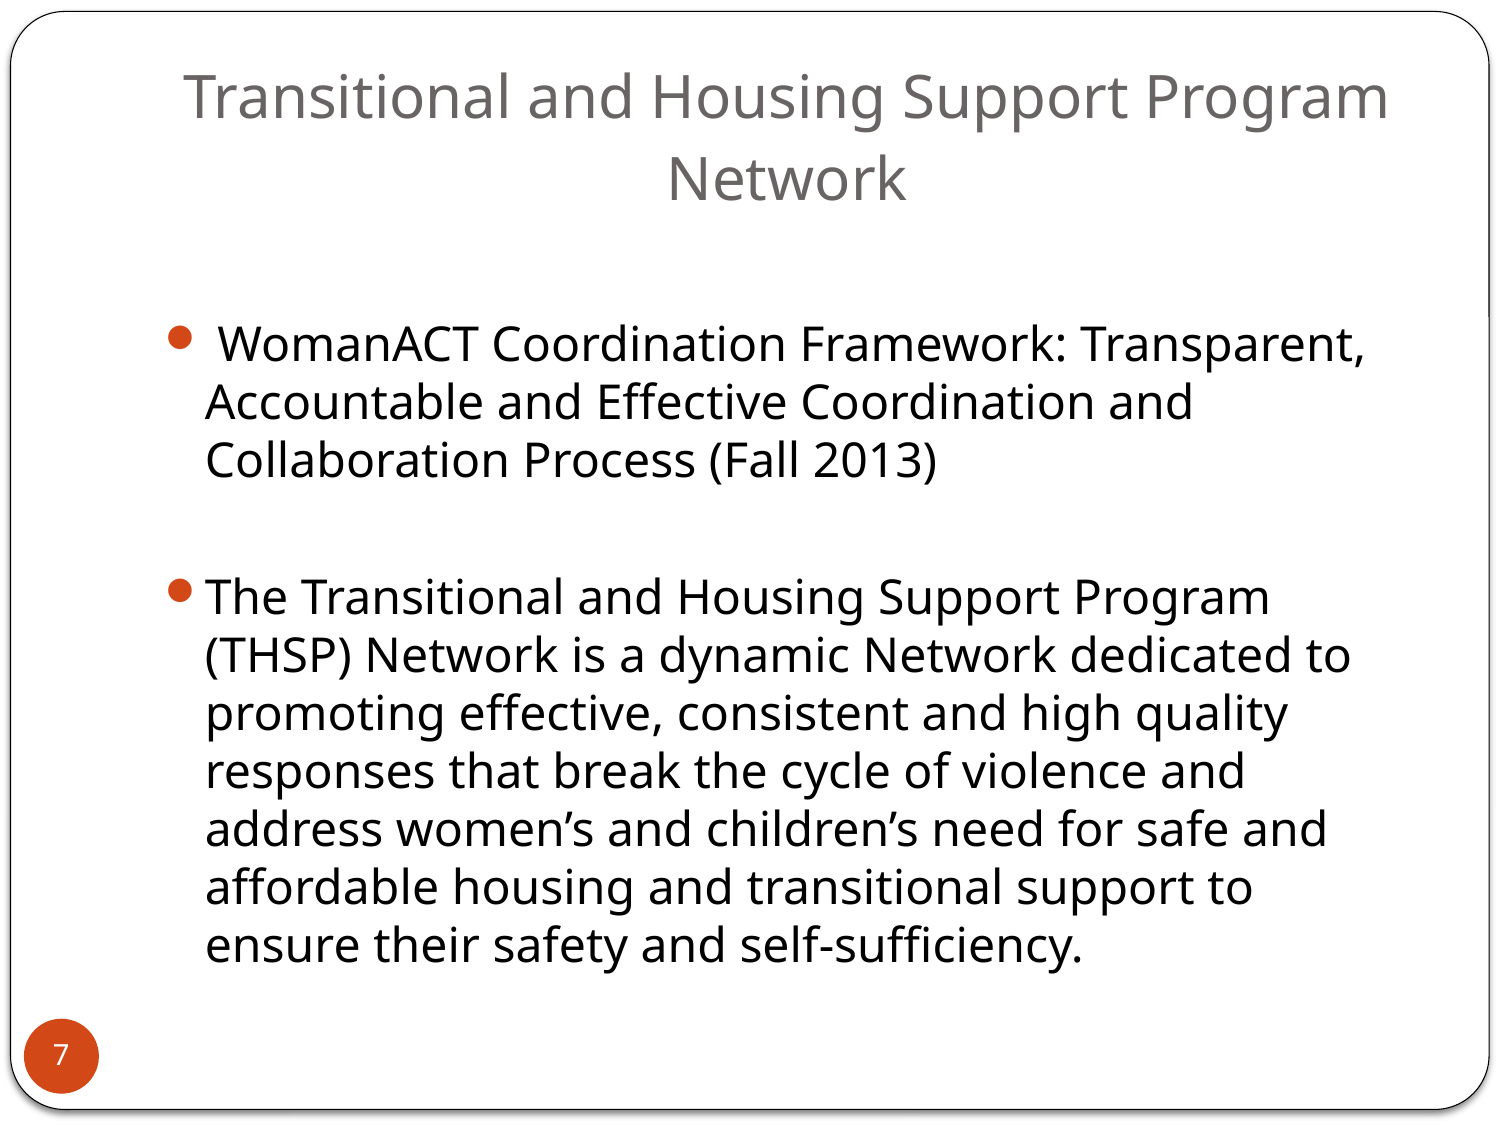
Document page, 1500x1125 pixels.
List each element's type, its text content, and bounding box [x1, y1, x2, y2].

slide_number 7 [23, 1018, 99, 1094]
list WomanACT Coordination Framework: Transparent, Accountable and Effective Coordination and Collaboration Process (Fall 2013) The Transitional and Housing Support Program (THSP) Network is a dynamic Network dedicated to promoting effective, consistent and high quality responses that break the cycle of violence and address women’s and children’s need for safe and affordable housing and transitional support to ensure their safety and self-sufficiency. [150, 237, 1425, 988]
title Transitional and Housing Support Program Network [150, 45, 1425, 233]
